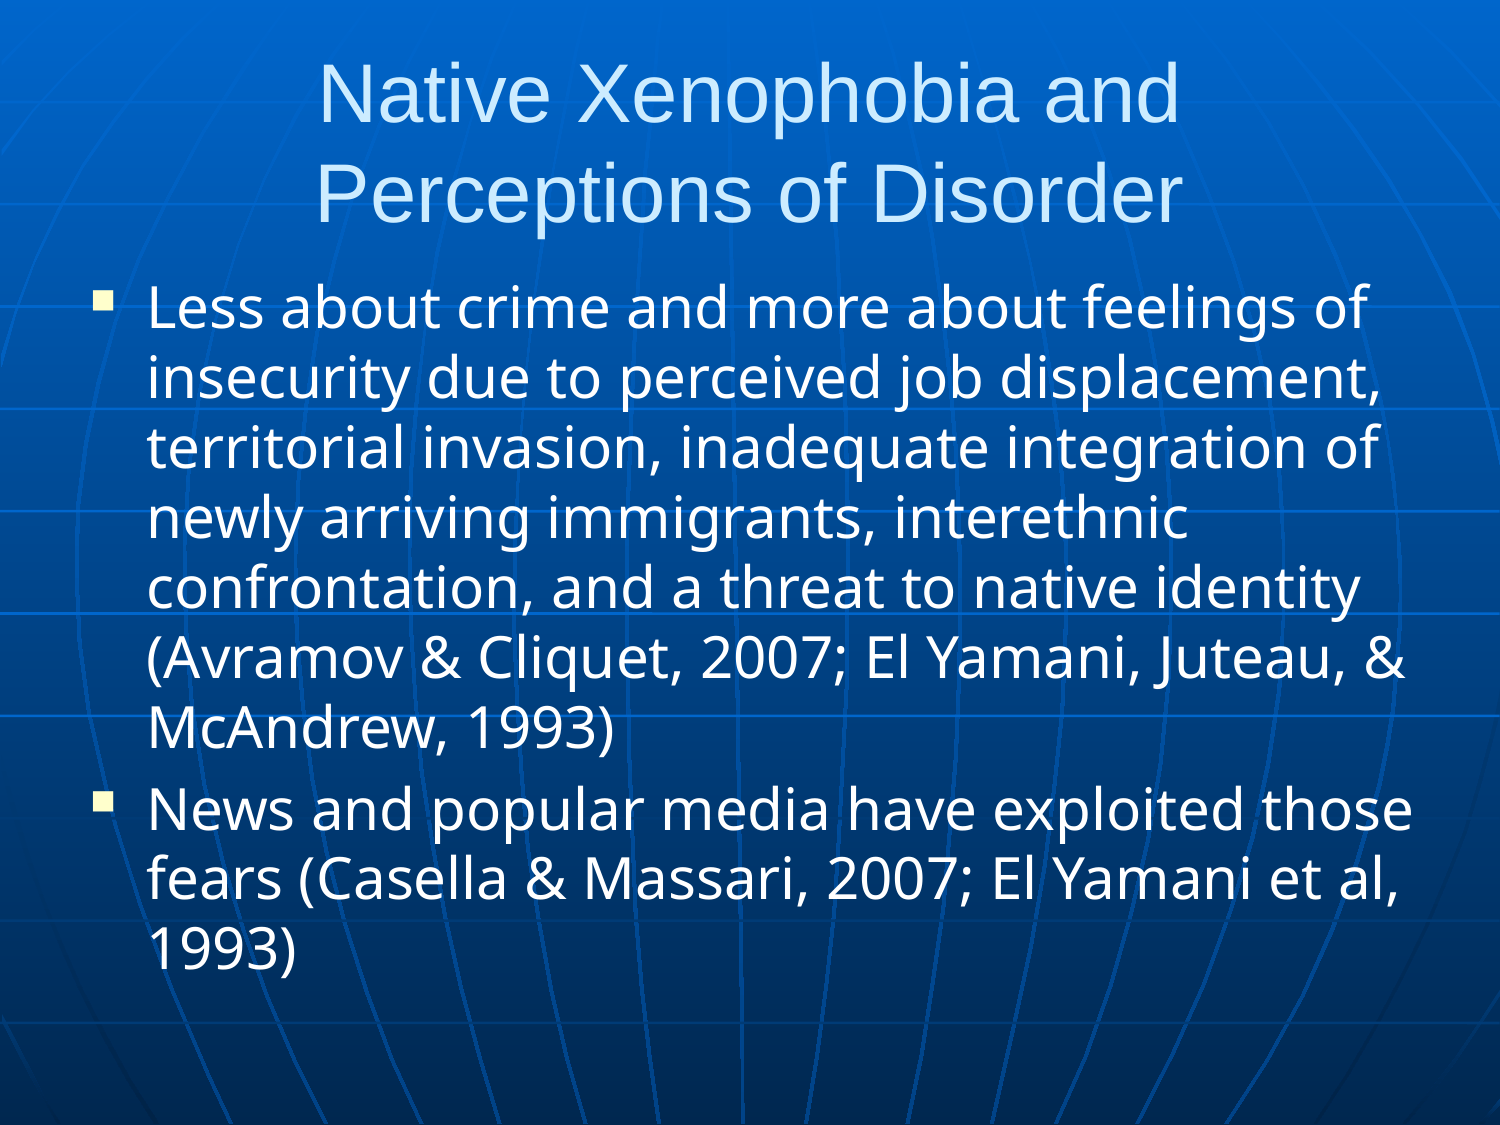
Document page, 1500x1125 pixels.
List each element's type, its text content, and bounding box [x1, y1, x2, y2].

title Native Xenophobia and Perceptions of Disorder [74, 45, 1426, 233]
list Less about crime and more about feelings of insecurity due to perceived job displacement, territorial invasion, inadequate integration of newly arriving immigrants, interethnic confrontation, and a threat to native identity (Avramov & Cliquet, 2007; El Yamani, Juteau, & McAndrew, 1993) News and popular media have exploited those fears (Casella & Massari, 2007; El Yamani et al, 1993) [74, 262, 1463, 1076]
